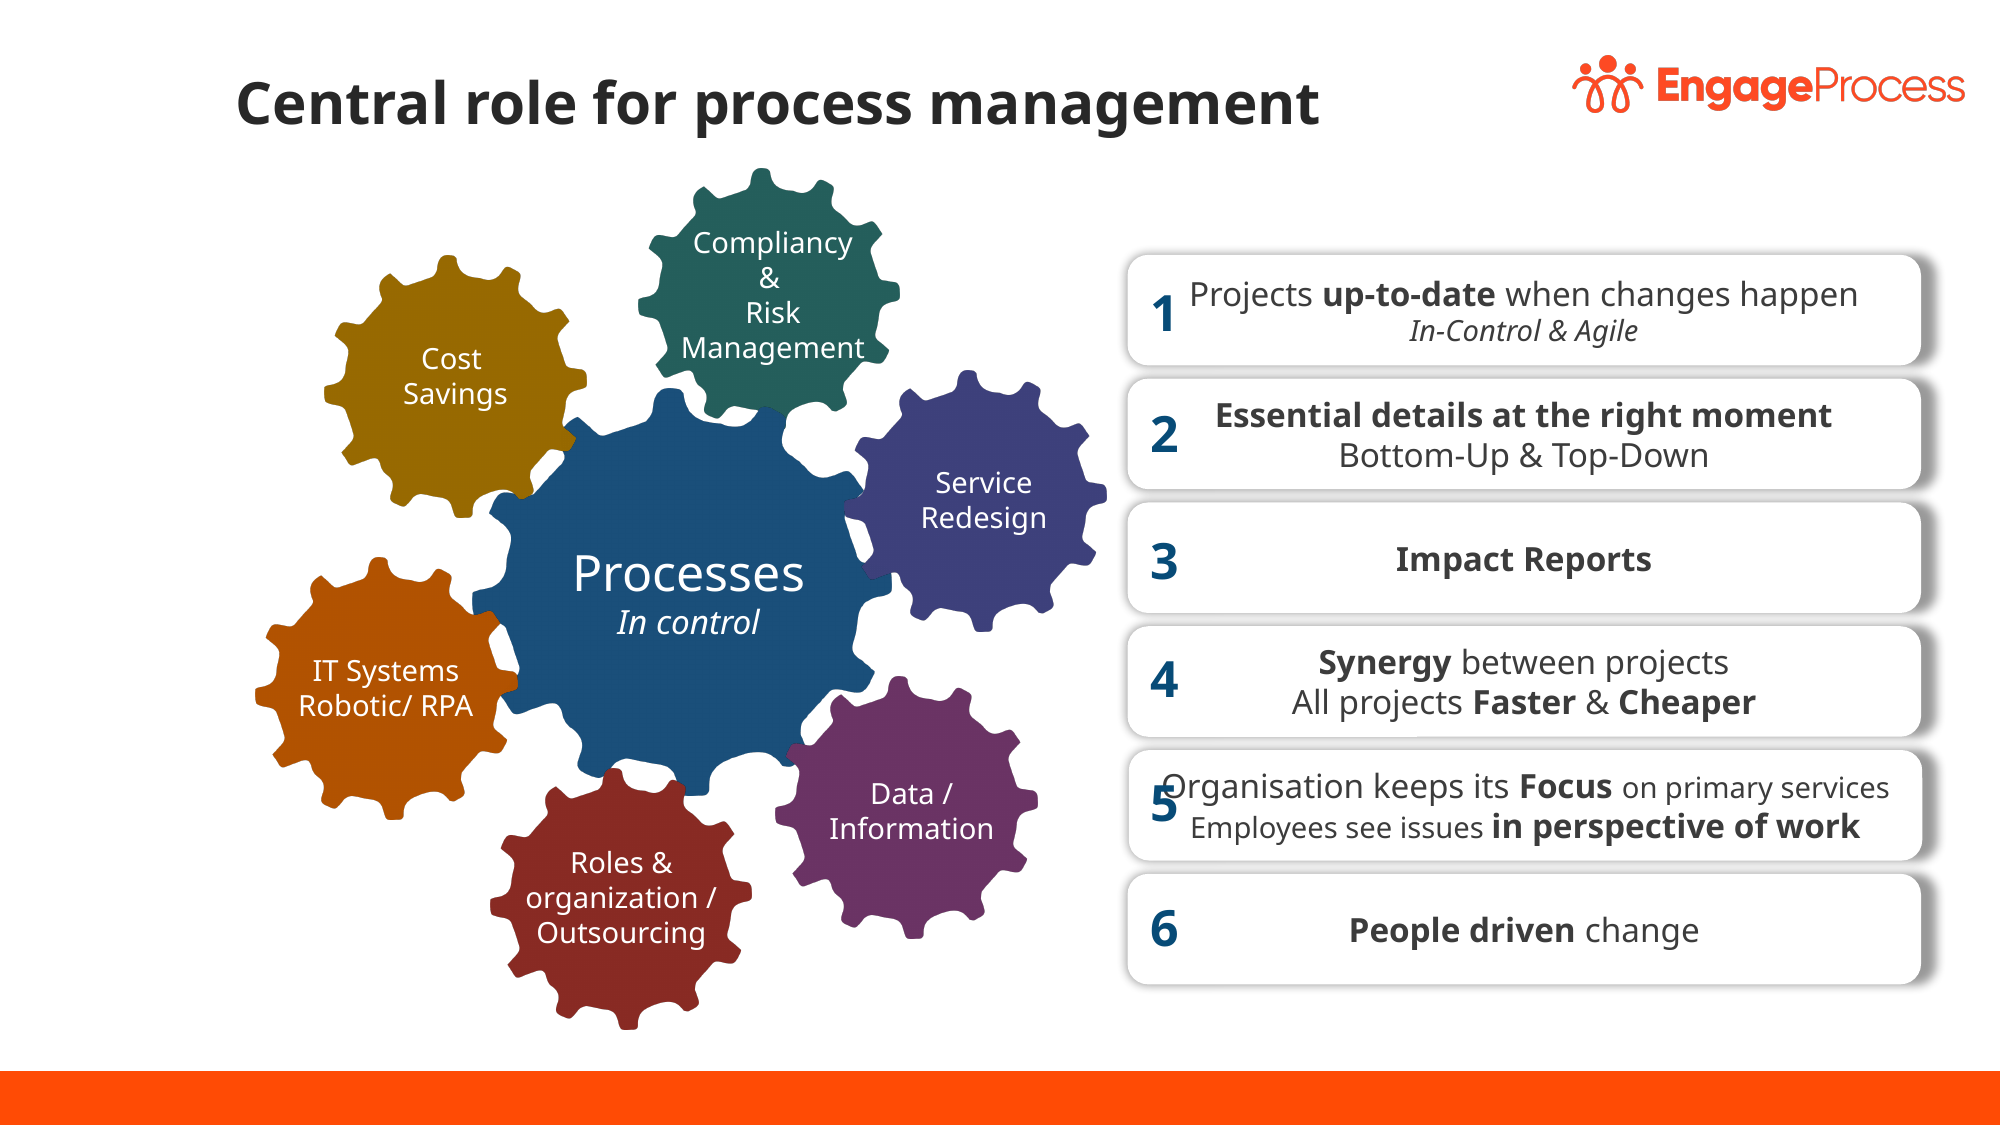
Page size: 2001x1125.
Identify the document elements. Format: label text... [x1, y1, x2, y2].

text_box Central role for process management [87, 58, 1469, 144]
text_box Projects up-to-date when changes happen In-Control & Agile [1127, 254, 1922, 366]
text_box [775, 676, 1038, 939]
text_box Essential details at the right moment Bottom-Up & Top-Down [1127, 378, 1922, 490]
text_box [324, 255, 587, 518]
text_box 1 [1136, 274, 1216, 349]
text_box Impact Reports [1127, 502, 1922, 613]
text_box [490, 768, 752, 1030]
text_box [638, 168, 900, 388]
text_box Synergy between projects All projects Faster & Cheaper [1127, 626, 1922, 737]
text_box People driven change [1127, 873, 1922, 985]
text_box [844, 370, 1107, 632]
text_box 4 [1136, 639, 1216, 715]
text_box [472, 388, 892, 796]
text_box 3 [1136, 522, 1216, 598]
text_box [255, 557, 518, 820]
text_box 5 [1136, 763, 1216, 839]
text_box 2 [1136, 395, 1216, 470]
picture [1572, 55, 1965, 113]
text_box 6 [1136, 889, 1216, 965]
text_box Organisation keeps its Focus on primary services Employees see issues in perspective of work [1128, 750, 1923, 861]
